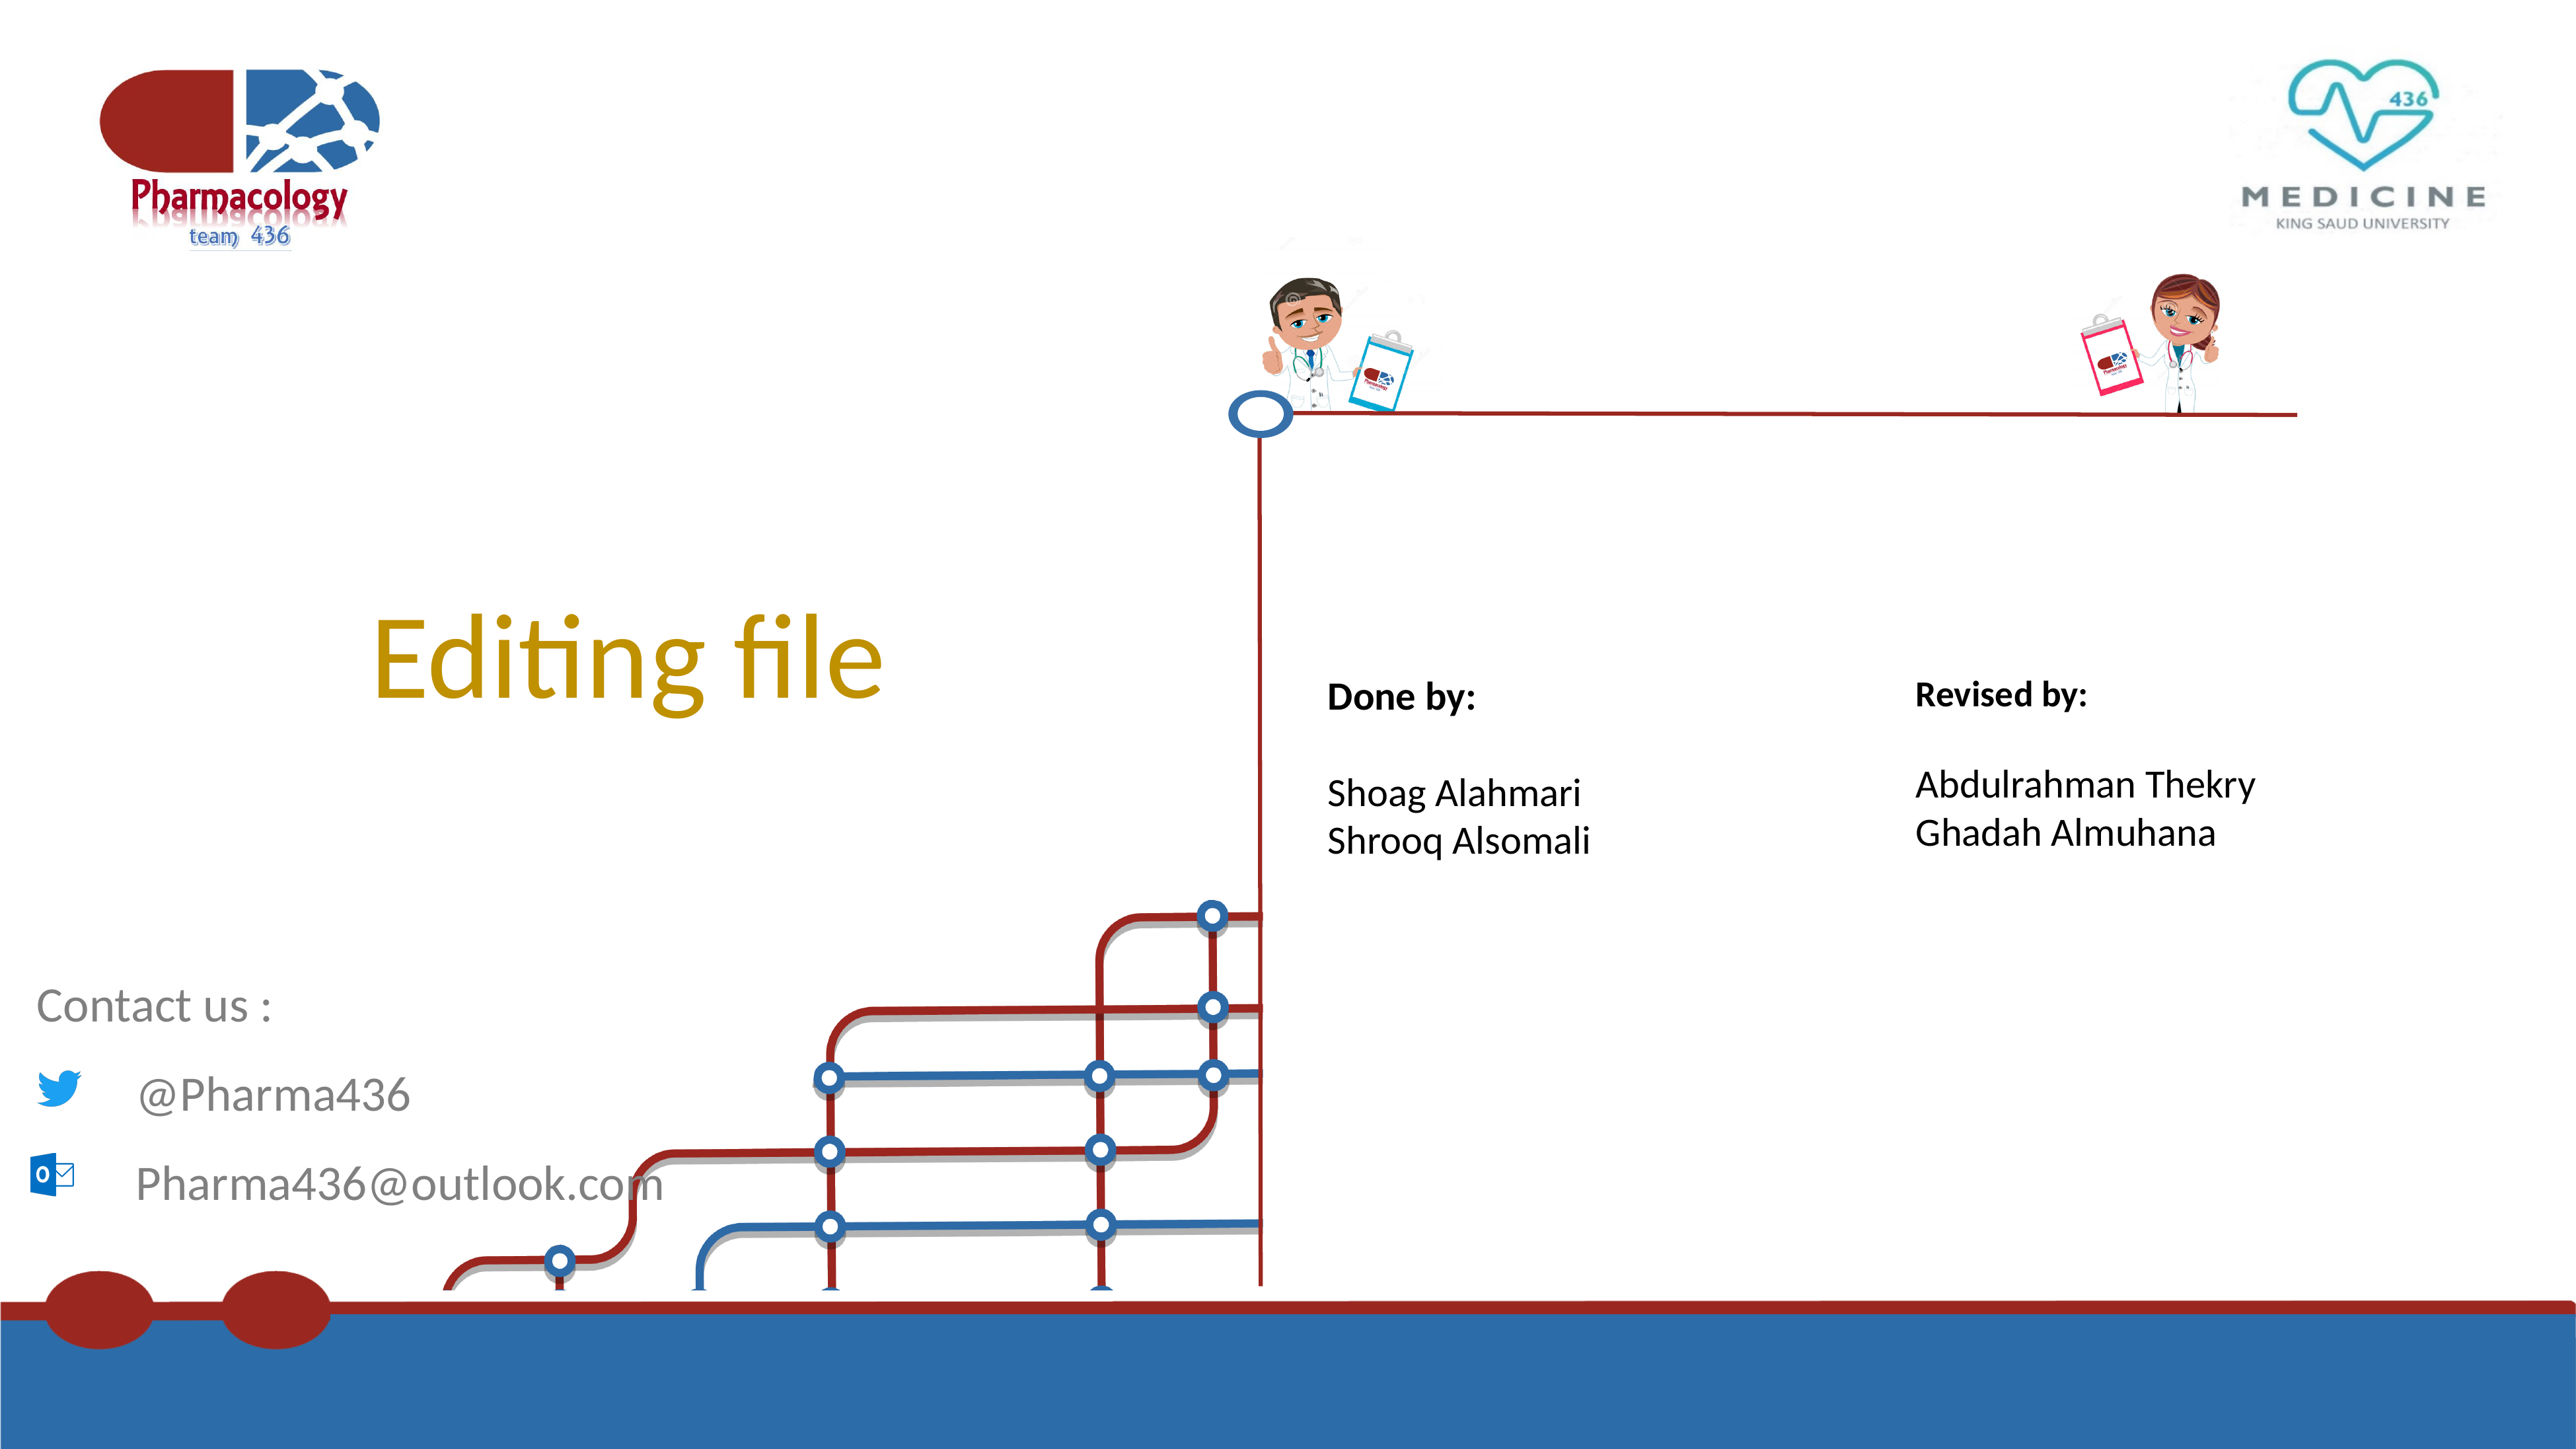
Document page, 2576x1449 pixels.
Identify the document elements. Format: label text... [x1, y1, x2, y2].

picture [77, 69, 397, 251]
picture [2229, 43, 2503, 251]
text_box Editing file [0, 572, 1257, 727]
picture [26, 1153, 81, 1209]
picture [37, 1070, 82, 1107]
picture [2070, 274, 2244, 412]
picture [1262, 237, 1444, 411]
picture [3, 887, 2573, 1449]
